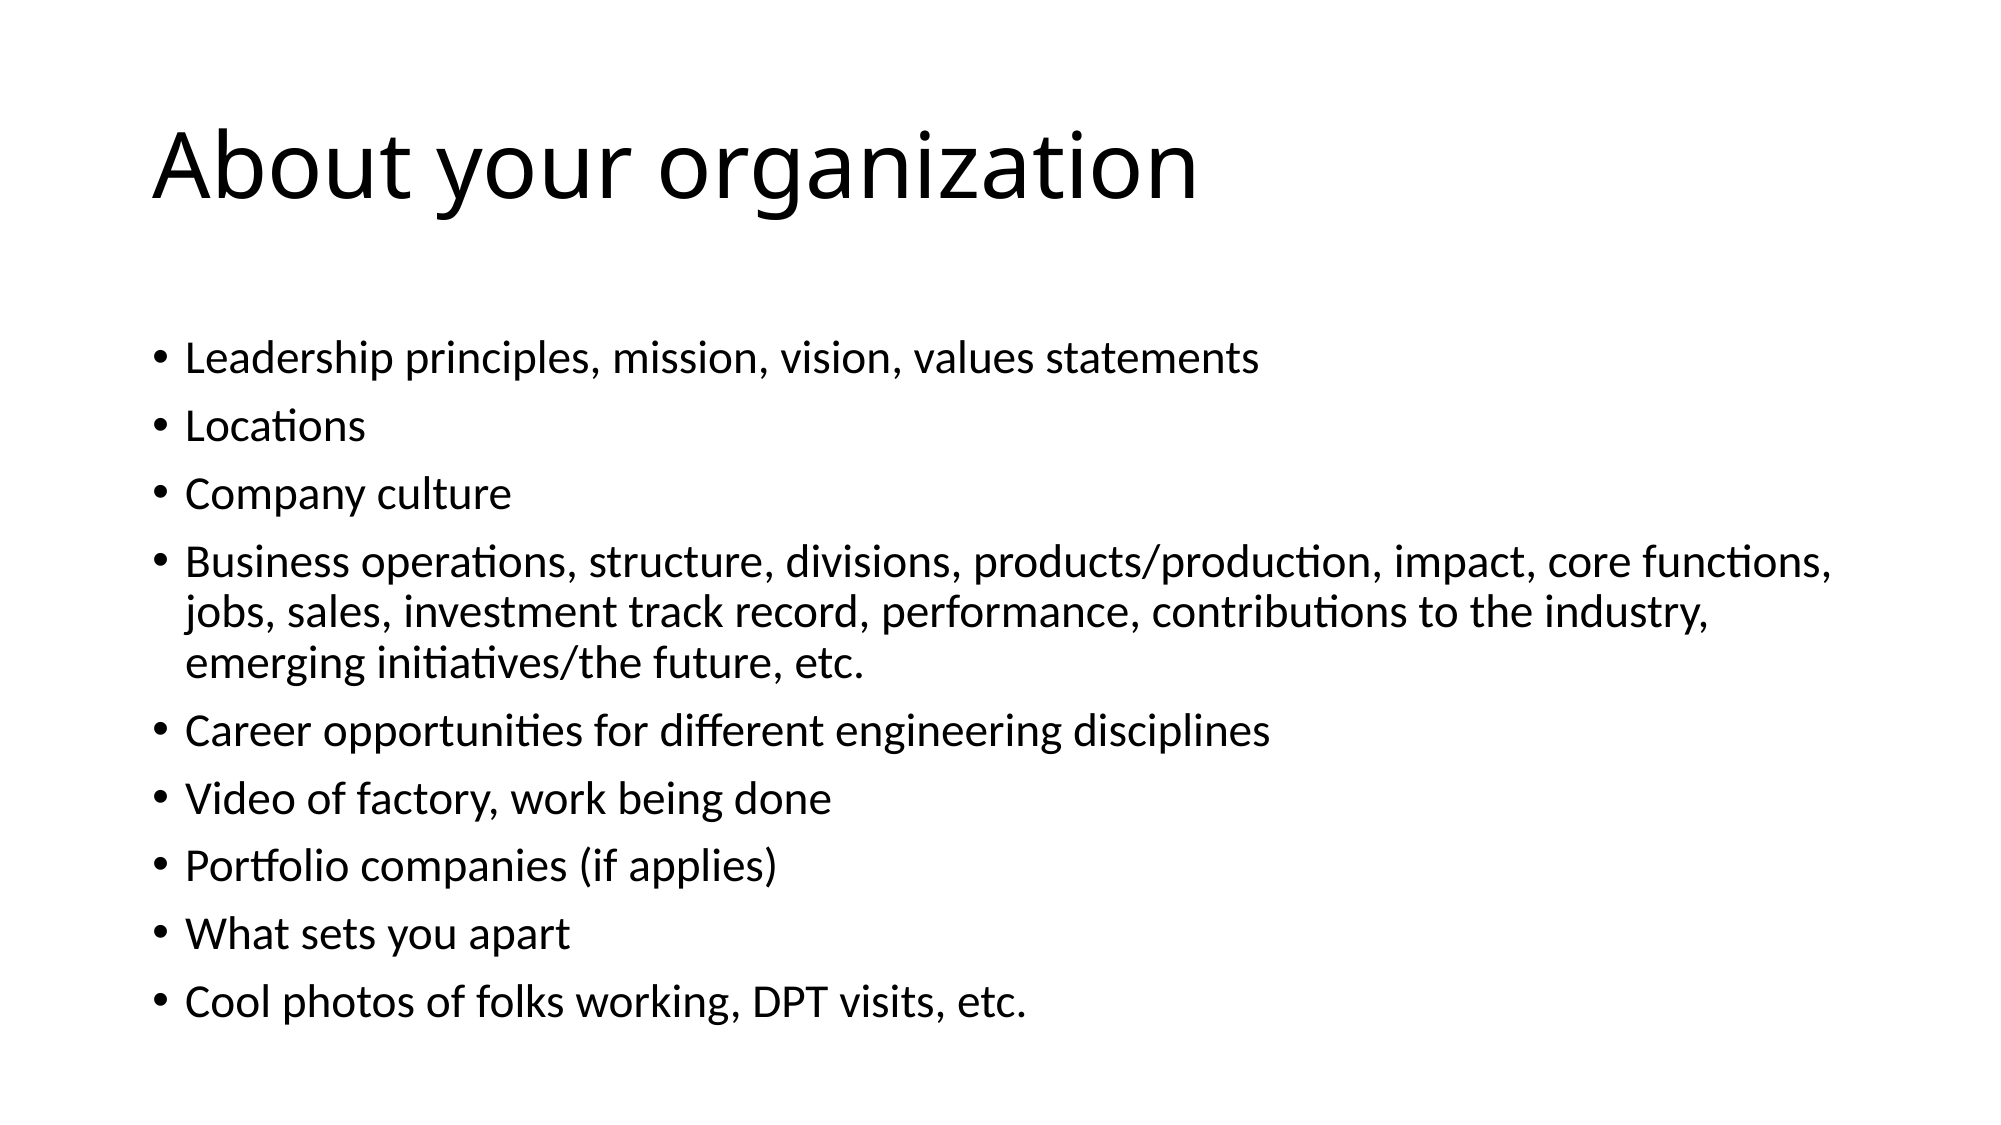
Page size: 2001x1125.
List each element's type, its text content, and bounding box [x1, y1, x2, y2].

list Leadership principles, mission, vision, values statements Locations Company culture Business operations, structure, divisions, products/production, impact, core functions, jobs, sales, investment track record, performance, contributions to the industry, emerging initiatives/the future, etc. Career opportunities for different engineering disciplines Video of factory, work being done Portfolio companies (if applies) What sets you apart Cool photos of folks working, DPT visits, etc. [137, 325, 1863, 1040]
title About your organization [137, 59, 1863, 278]
